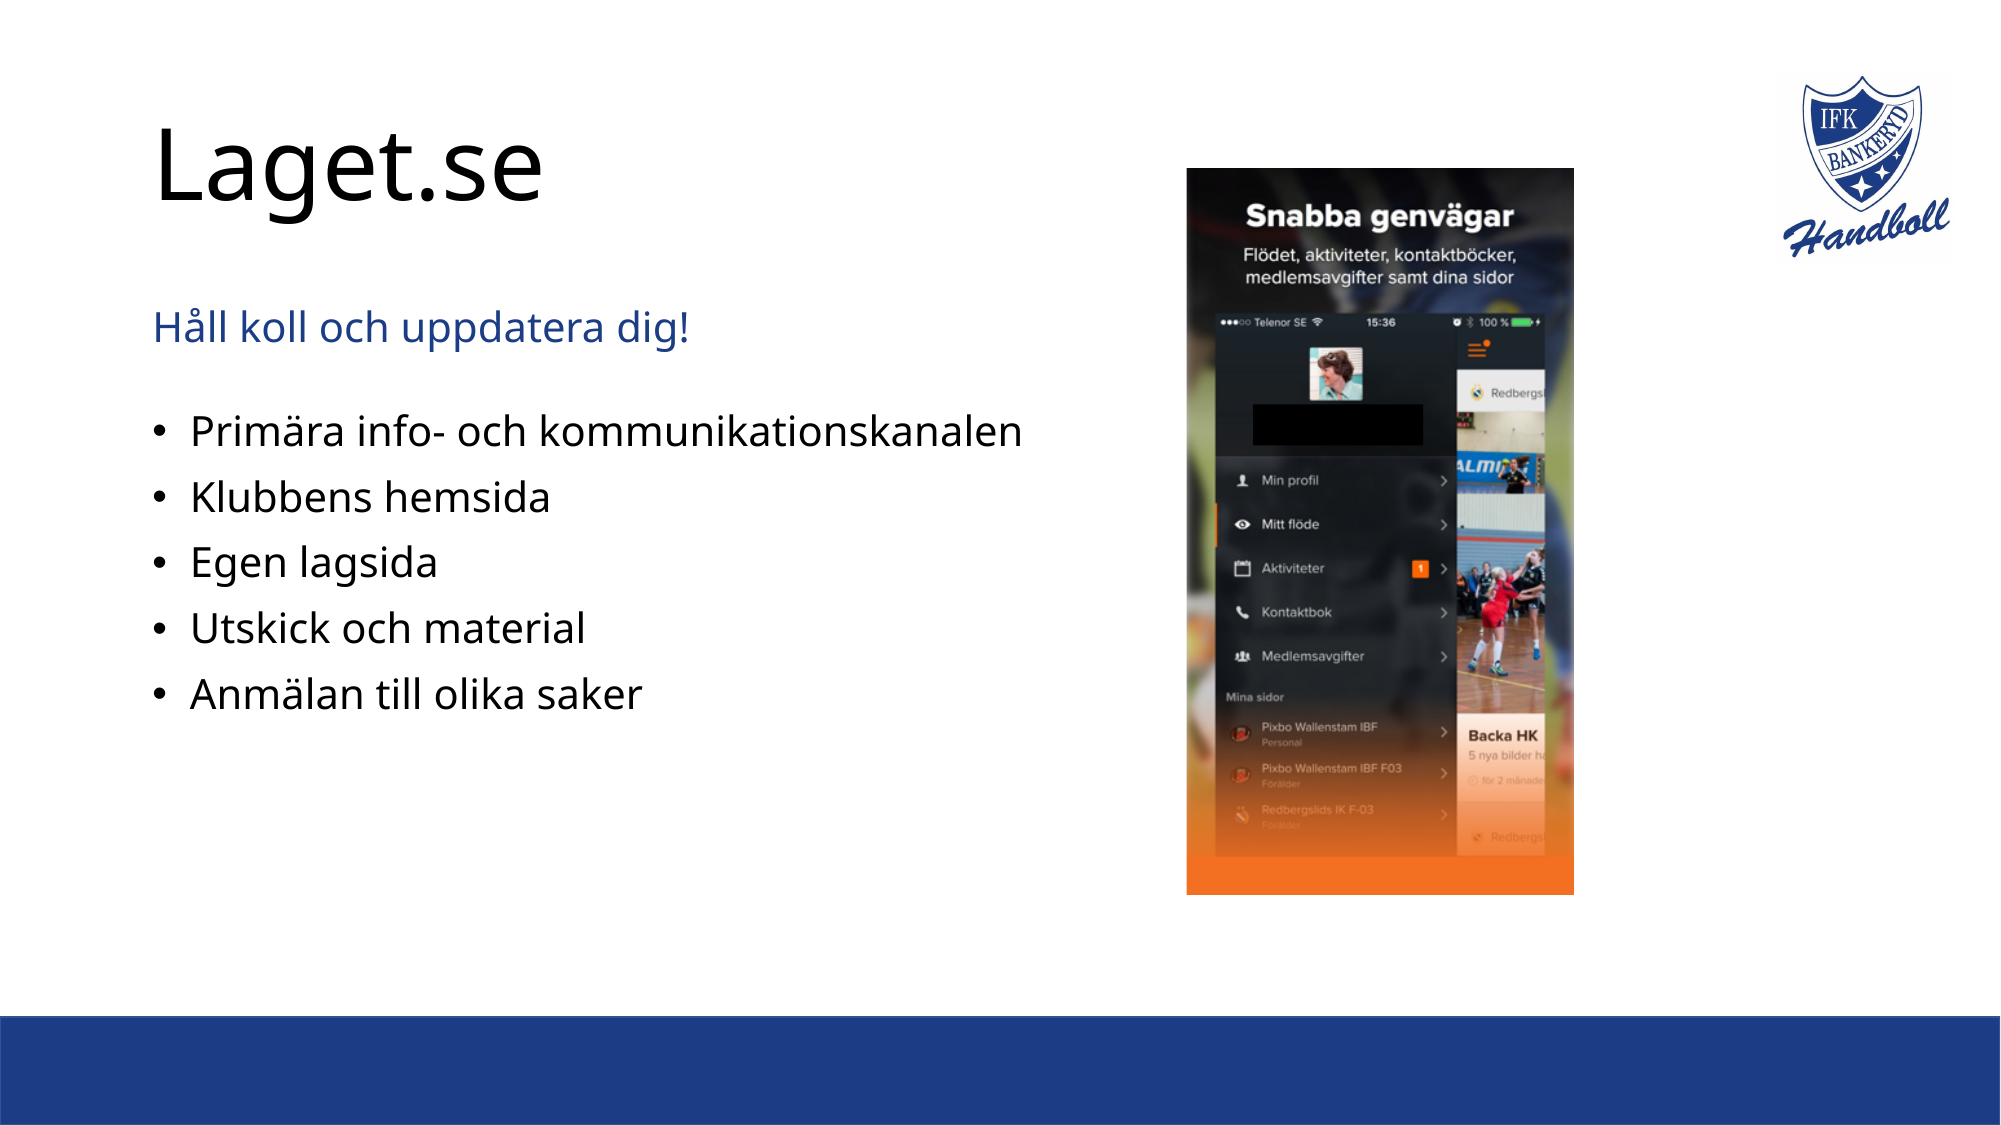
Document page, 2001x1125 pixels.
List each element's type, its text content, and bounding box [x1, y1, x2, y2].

title Laget.se [137, 59, 1778, 278]
list Håll koll och uppdatera dig! Primära info- och kommunikationskanalen Klubbens hemsida Egen lagsida Utskick och material Anmälan till olika saker [137, 299, 1778, 1014]
picture [1778, 72, 1955, 265]
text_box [1186, 168, 1574, 895]
